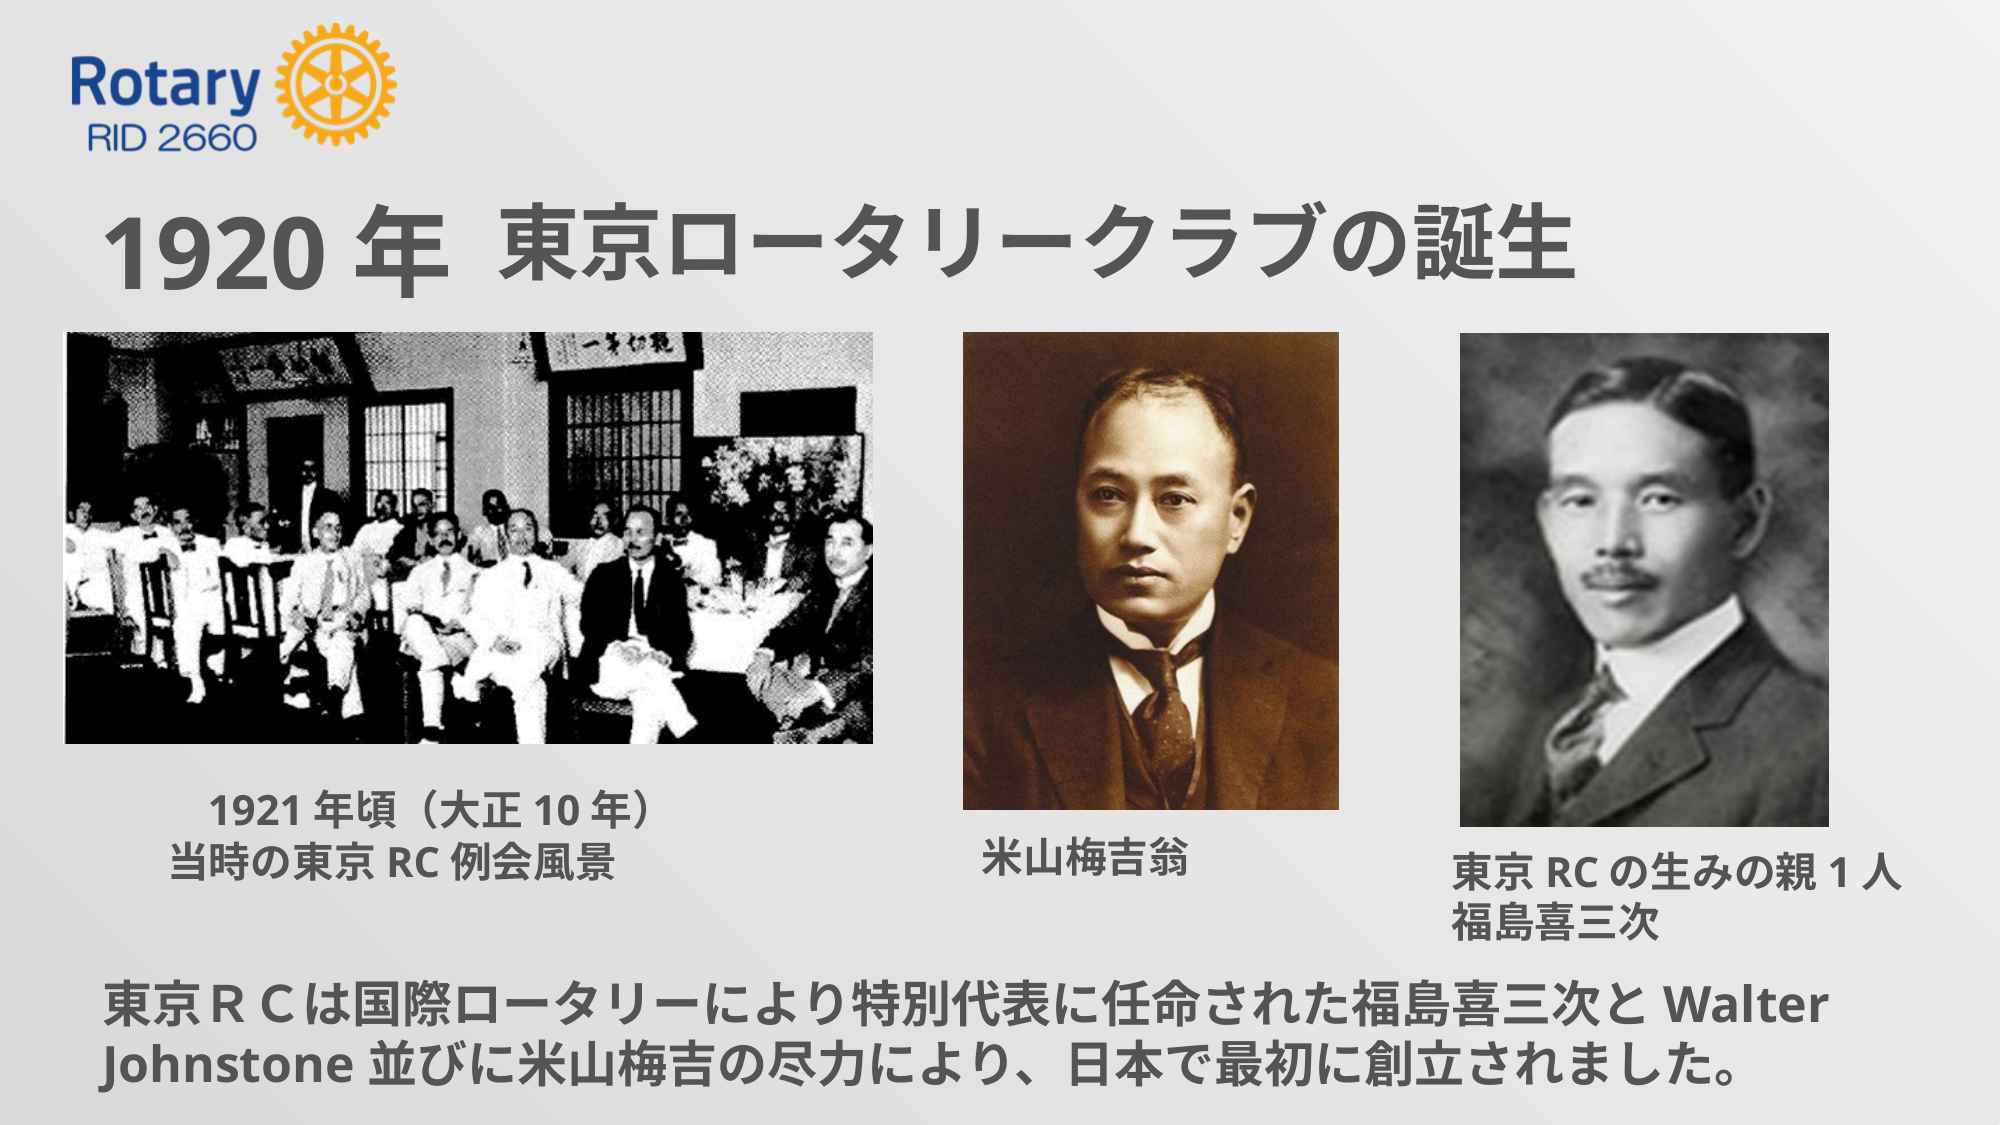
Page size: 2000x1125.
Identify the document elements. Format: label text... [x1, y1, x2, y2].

text_box 東京ロータリークラブの誕生 [481, 182, 1667, 298]
text_box 1920年 [84, 182, 487, 318]
text_box 東京RCの生みの親1人 福島喜三次 [1436, 837, 1931, 953]
text_box 東京ＲＣは国際ロータリーにより特別代表に任命された福島喜三次とWalter Johnstone並びに米山梅吉の尽力により、日本で最初に創立されました。 [87, 964, 1860, 1100]
picture [962, 332, 1339, 810]
text_box 1921年頃（大正10年） 当時の東京RC例会風景 [31, 768, 878, 894]
picture [66, 23, 400, 175]
text_box 米山梅吉翁 [966, 823, 1277, 889]
picture [1460, 333, 1829, 827]
picture [63, 332, 873, 745]
